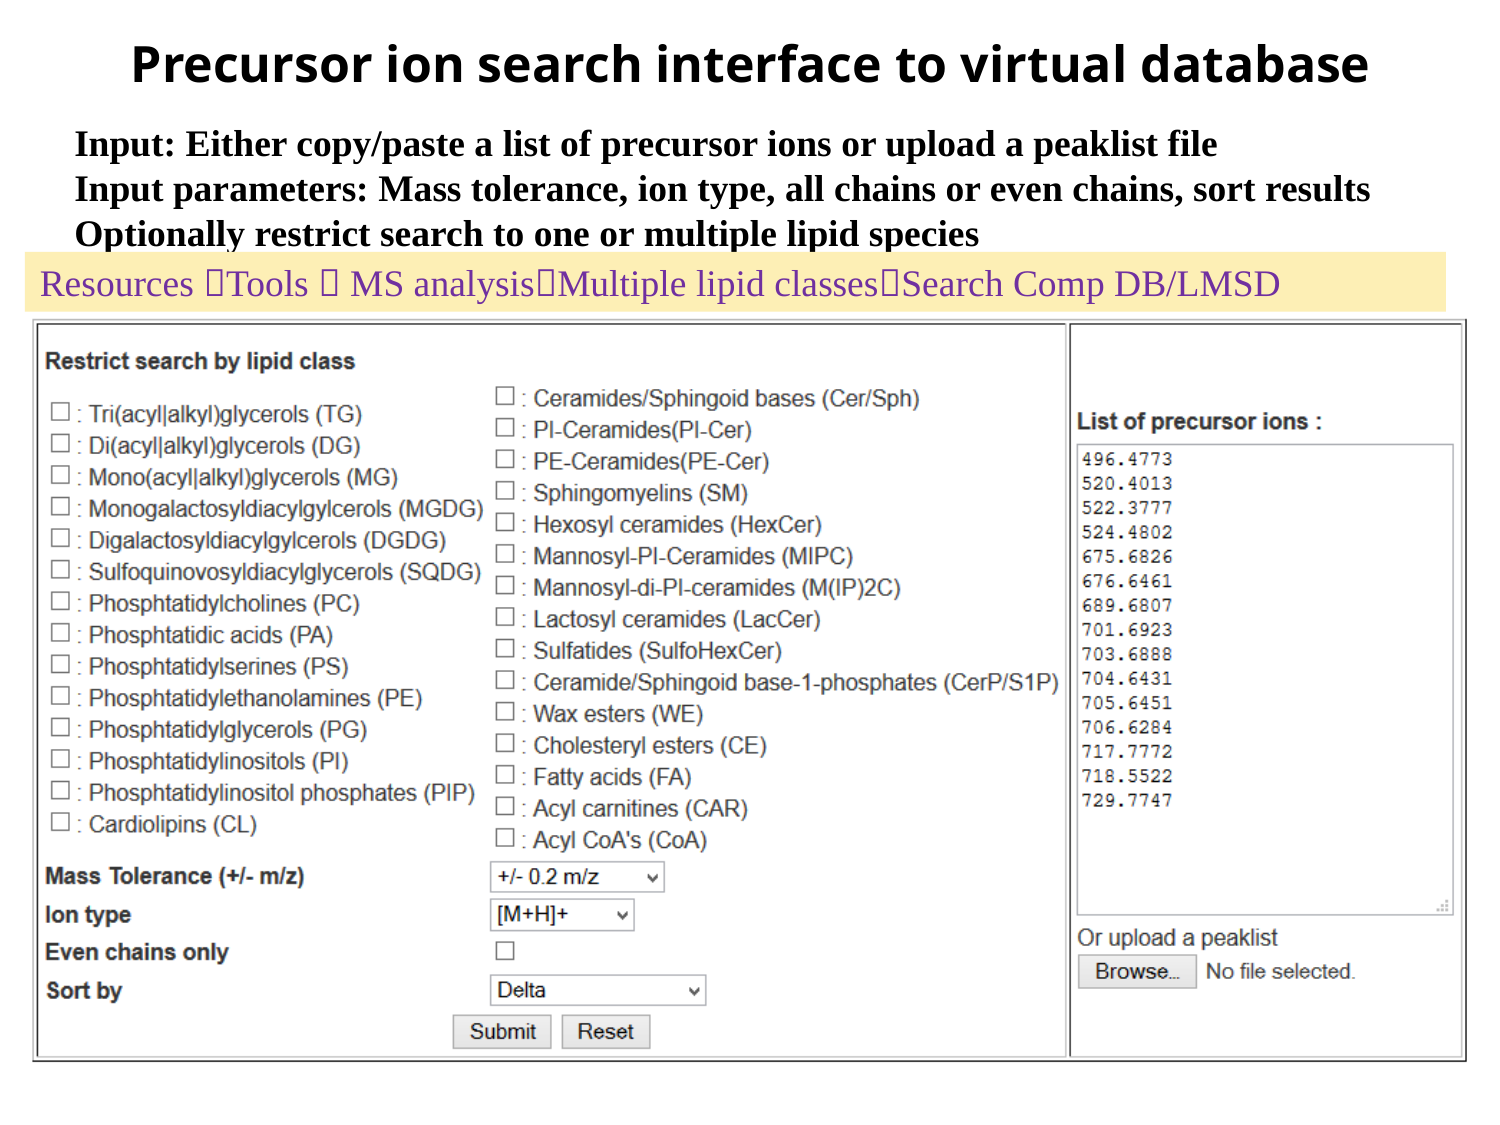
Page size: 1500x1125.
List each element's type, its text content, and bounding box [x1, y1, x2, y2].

text_box Precursor ion search interface to virtual database [24, 24, 1477, 100]
text_box Input: Either copy/paste a list of precursor ions or upload a peaklist file Input parameters: Mass tolerance, ion type, all chains or even chains, sort results Optionally restrict search to one or multiple lipid species [59, 111, 1387, 251]
text_box Resources Tools  MS analysisMultiple lipid classesSearch Comp DB/LMSD [24, 251, 1446, 311]
picture [24, 312, 1478, 1076]
